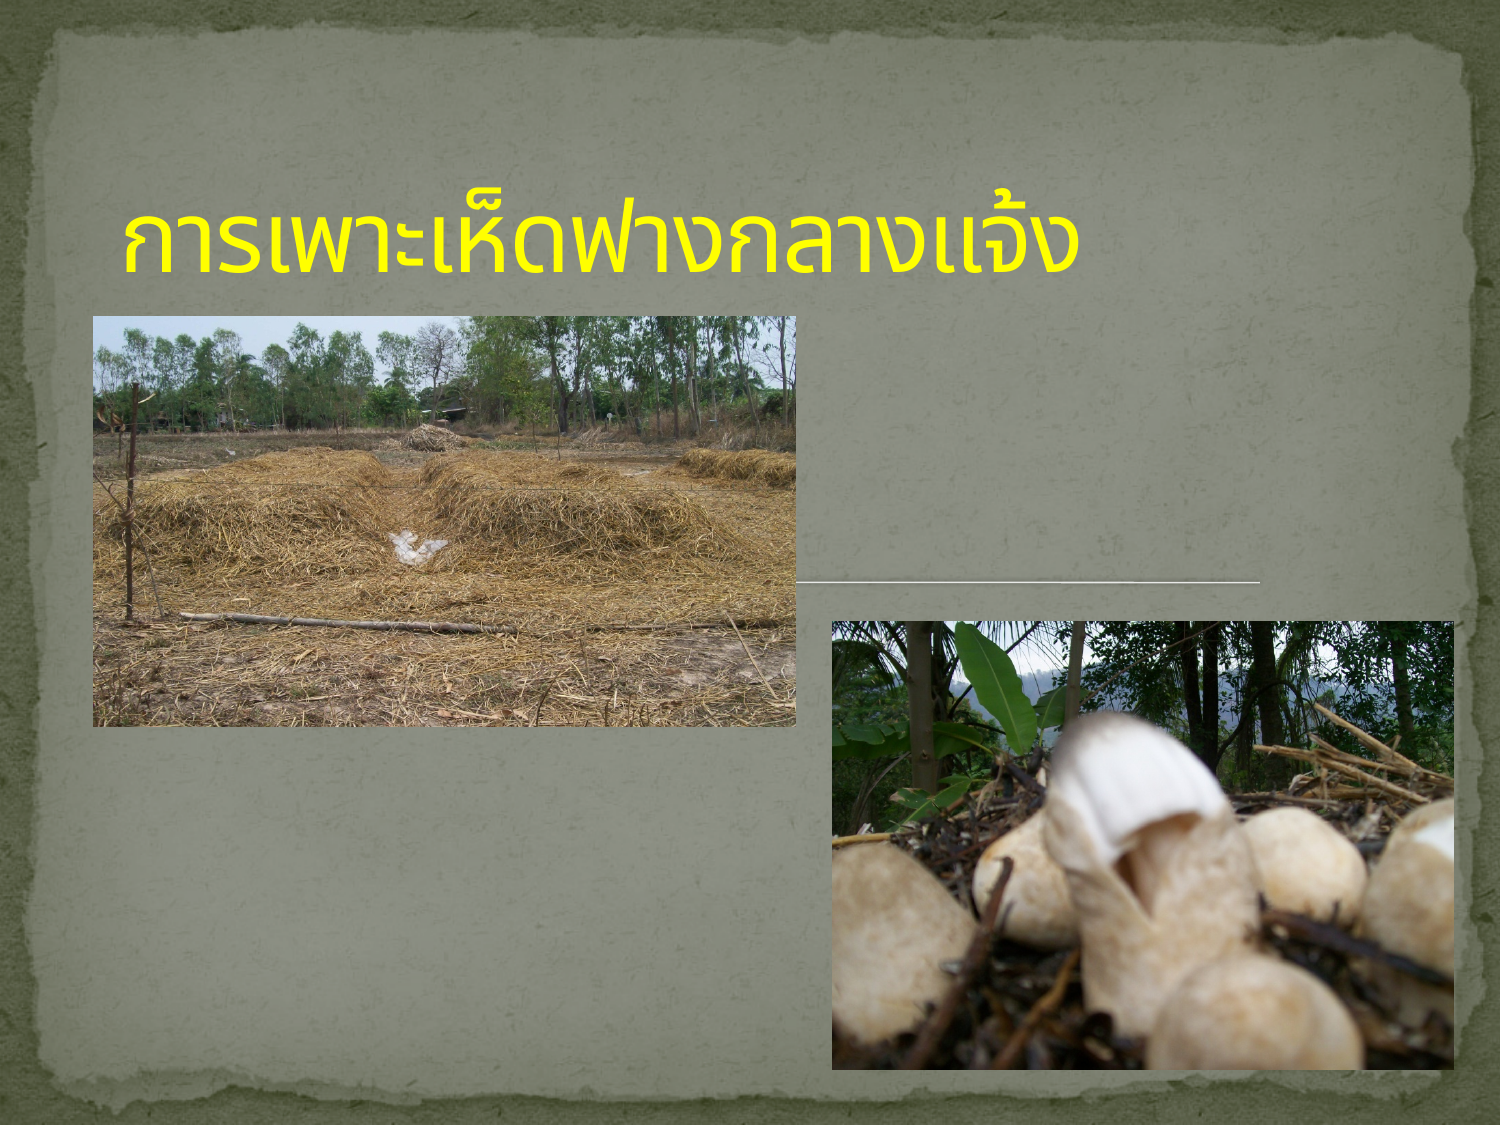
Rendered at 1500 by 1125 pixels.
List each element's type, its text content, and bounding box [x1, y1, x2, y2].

picture [93, 316, 796, 727]
title การเพาะเห็ดฟางกลางแจ้ง [81, 58, 1123, 300]
picture [832, 621, 1454, 1070]
